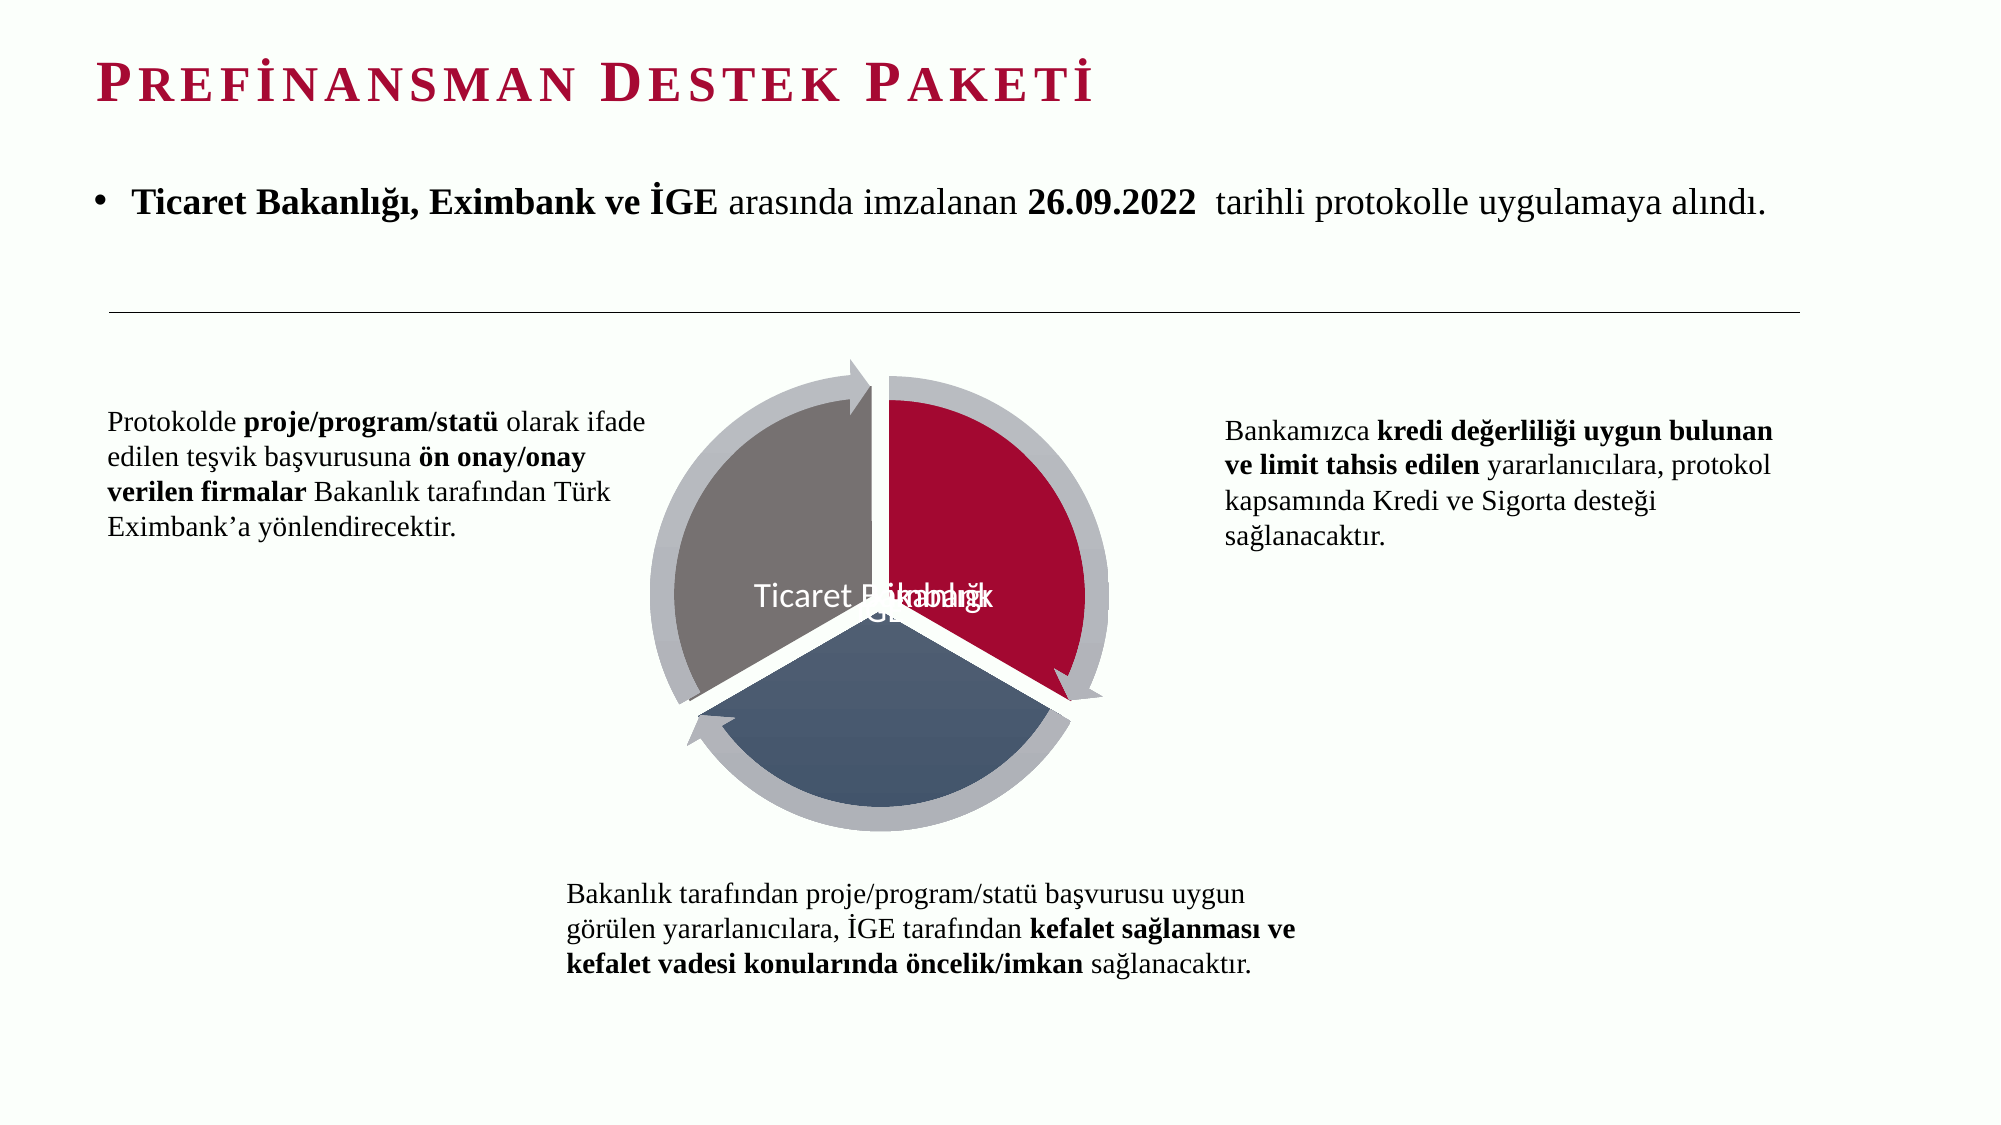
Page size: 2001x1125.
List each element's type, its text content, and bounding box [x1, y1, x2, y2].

list Ticaret Bakanlığı, Eximbank ve İGE arasında imzalanan 26.09.2022 tarihli protokolle uygulamaya alındı. [78, 169, 1790, 313]
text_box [493, 353, 1268, 854]
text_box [92, 312, 1800, 714]
text_box Bakanlık tarafından proje/program/statü başvurusu uygun görülen yararlanıcılara, İGE tarafından kefalet sağlanması ve kefalet vadesi konularında öncelik/imkan sağlanacaktır. [551, 866, 1317, 987]
text_box PREFİNANSMAN DESTEK PAKETİ [82, 36, 1108, 121]
